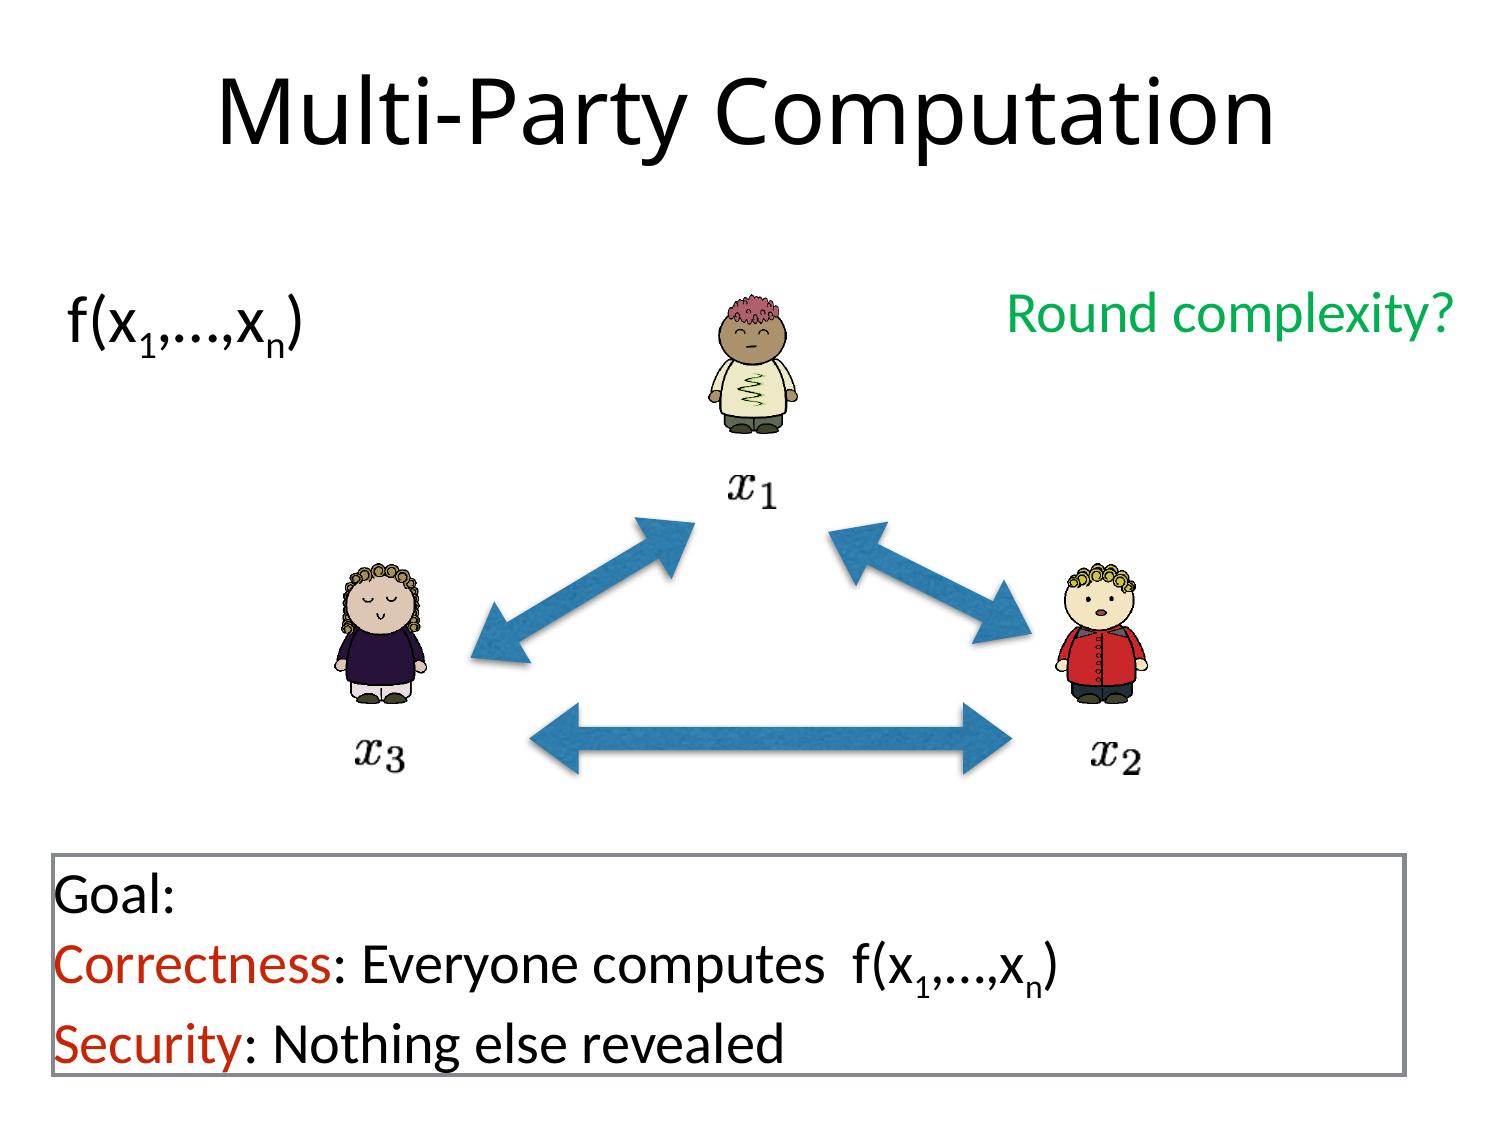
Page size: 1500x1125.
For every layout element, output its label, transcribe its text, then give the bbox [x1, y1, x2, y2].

picture [708, 294, 798, 434]
title Multi-Party Computation [99, 5, 1394, 224]
text_box Round complexity? [991, 266, 1472, 352]
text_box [355, 475, 1142, 775]
text_box f(x1,…,xn) [53, 268, 378, 374]
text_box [451, 491, 1048, 775]
picture [334, 563, 428, 704]
text_box Goal: Correctness: Everyone computes f(x1,…,xn) Security: Nothing else revealed [53, 855, 1405, 1075]
picture [1055, 563, 1148, 704]
